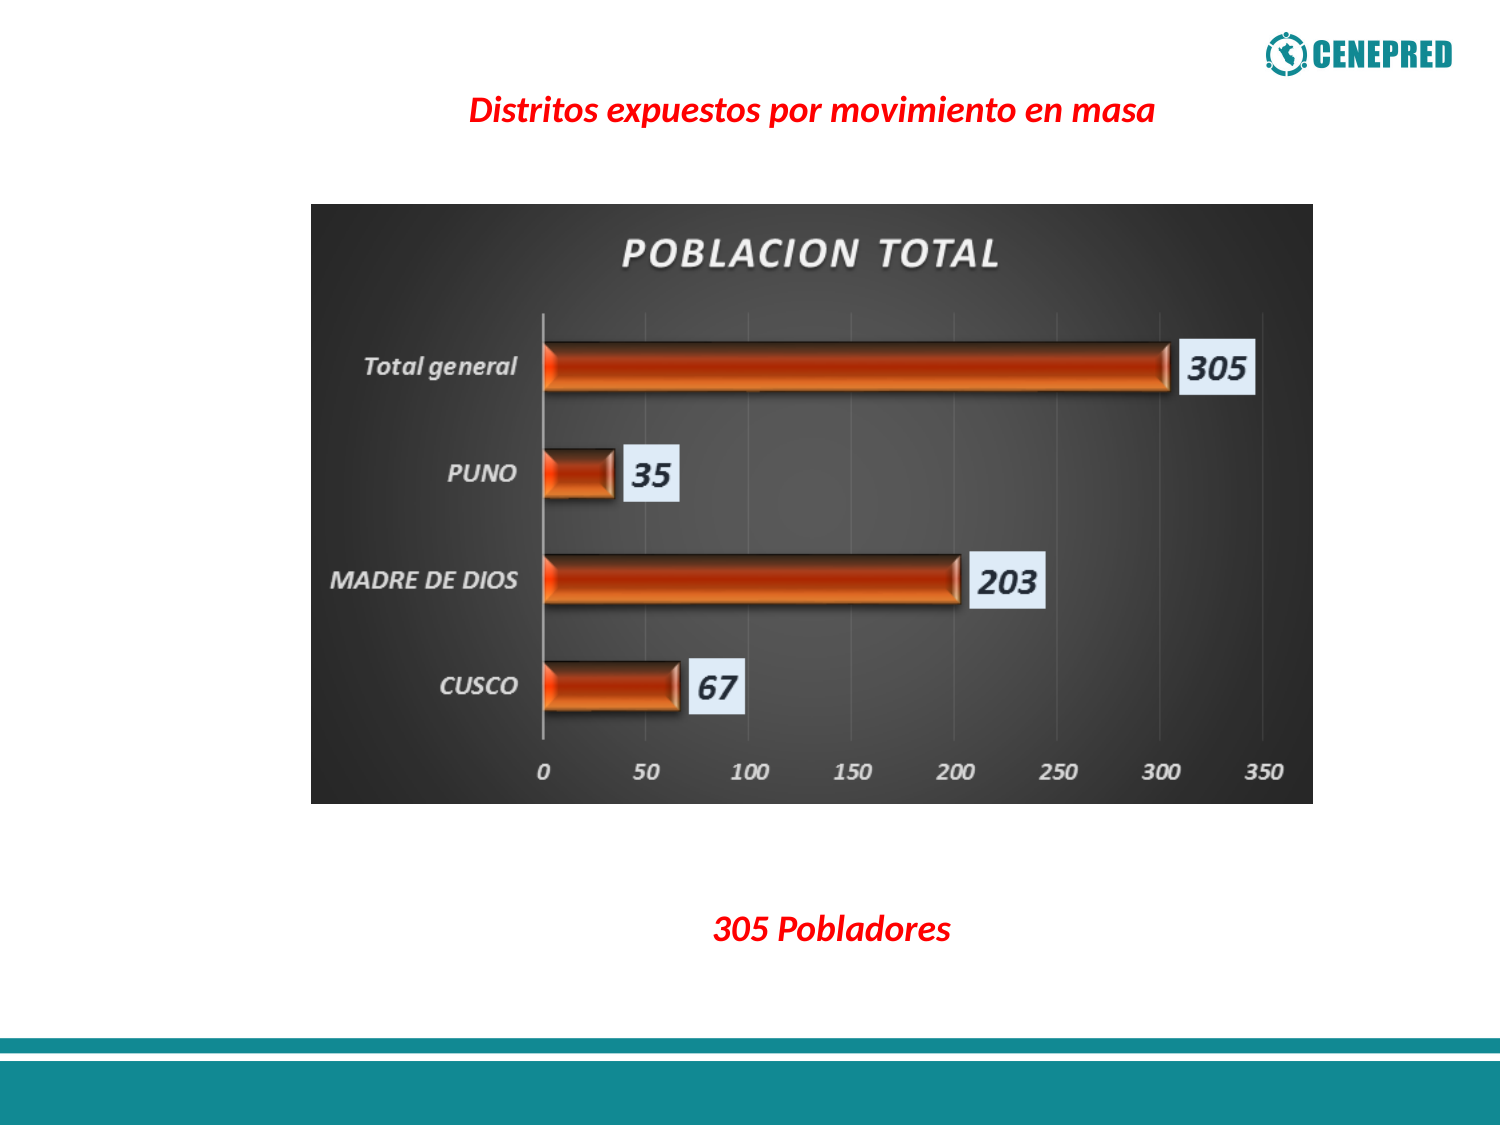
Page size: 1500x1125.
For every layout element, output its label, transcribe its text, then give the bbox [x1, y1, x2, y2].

picture [0, 0, 1500, 1125]
text_box Distritos expuestos por movimiento en masa [453, 77, 1172, 137]
text_box 305 Pobladores [665, 896, 989, 957]
